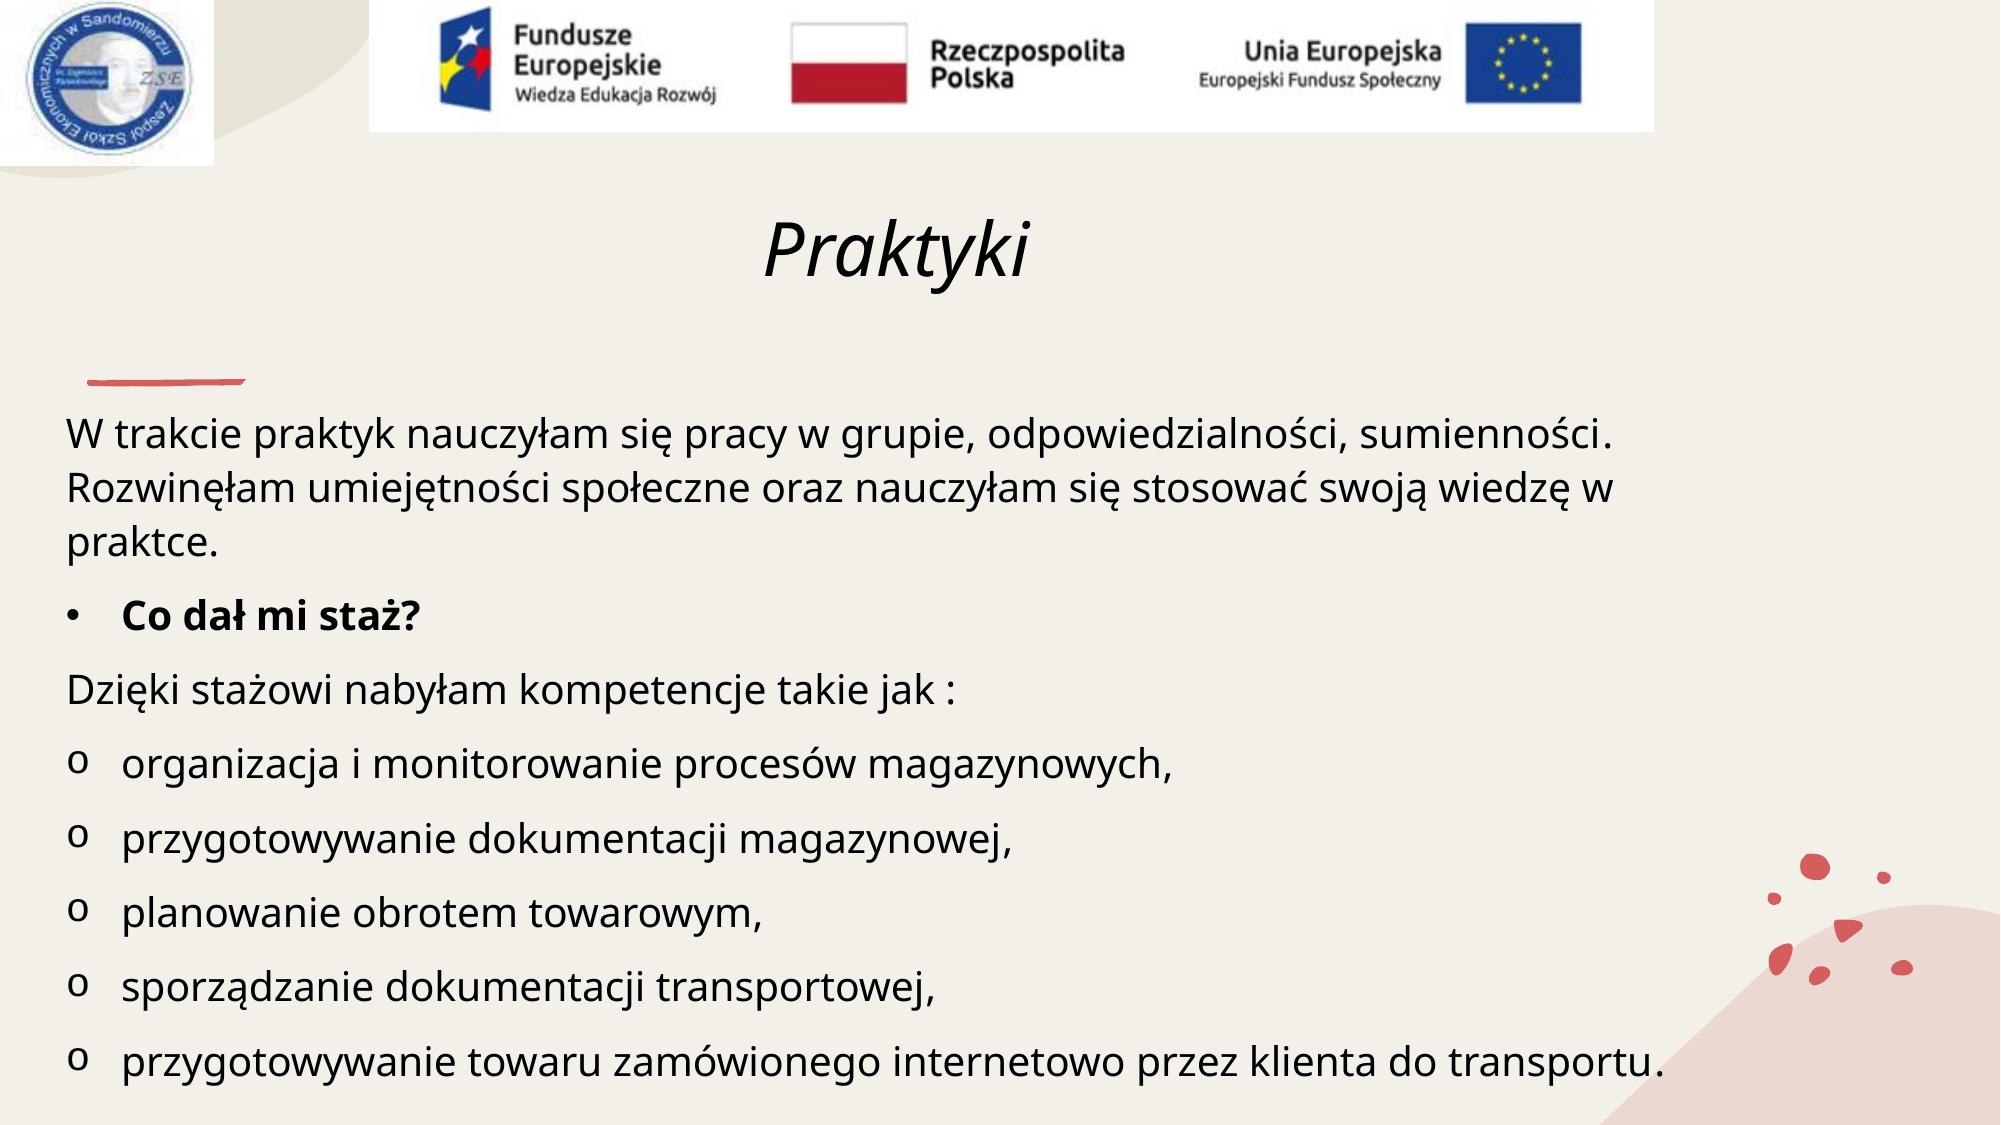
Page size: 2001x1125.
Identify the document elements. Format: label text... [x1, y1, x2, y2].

picture [0, 0, 214, 166]
title Praktyki [69, 81, 1723, 300]
list W trakcie praktyk nauczyłam się pracy w grupie, odpowiedzialności, sumienności. Rozwinęłam umiejętności społeczne oraz nauczyłam się stosować swoją wiedzę w praktce. Co dał mi staż? Dzięki stażowi nabyłam kompetencje takie jak : organizacja i monitorowanie procesów magazynowych, przygotowywanie dokumentacji magazynowej, planowanie obrotem towarowym, sporządzanie dokumentacji transportowej, przygotowywanie towaru zamówionego internetowo przez klienta do transportu. [50, 394, 1704, 1114]
picture [369, 0, 1654, 132]
